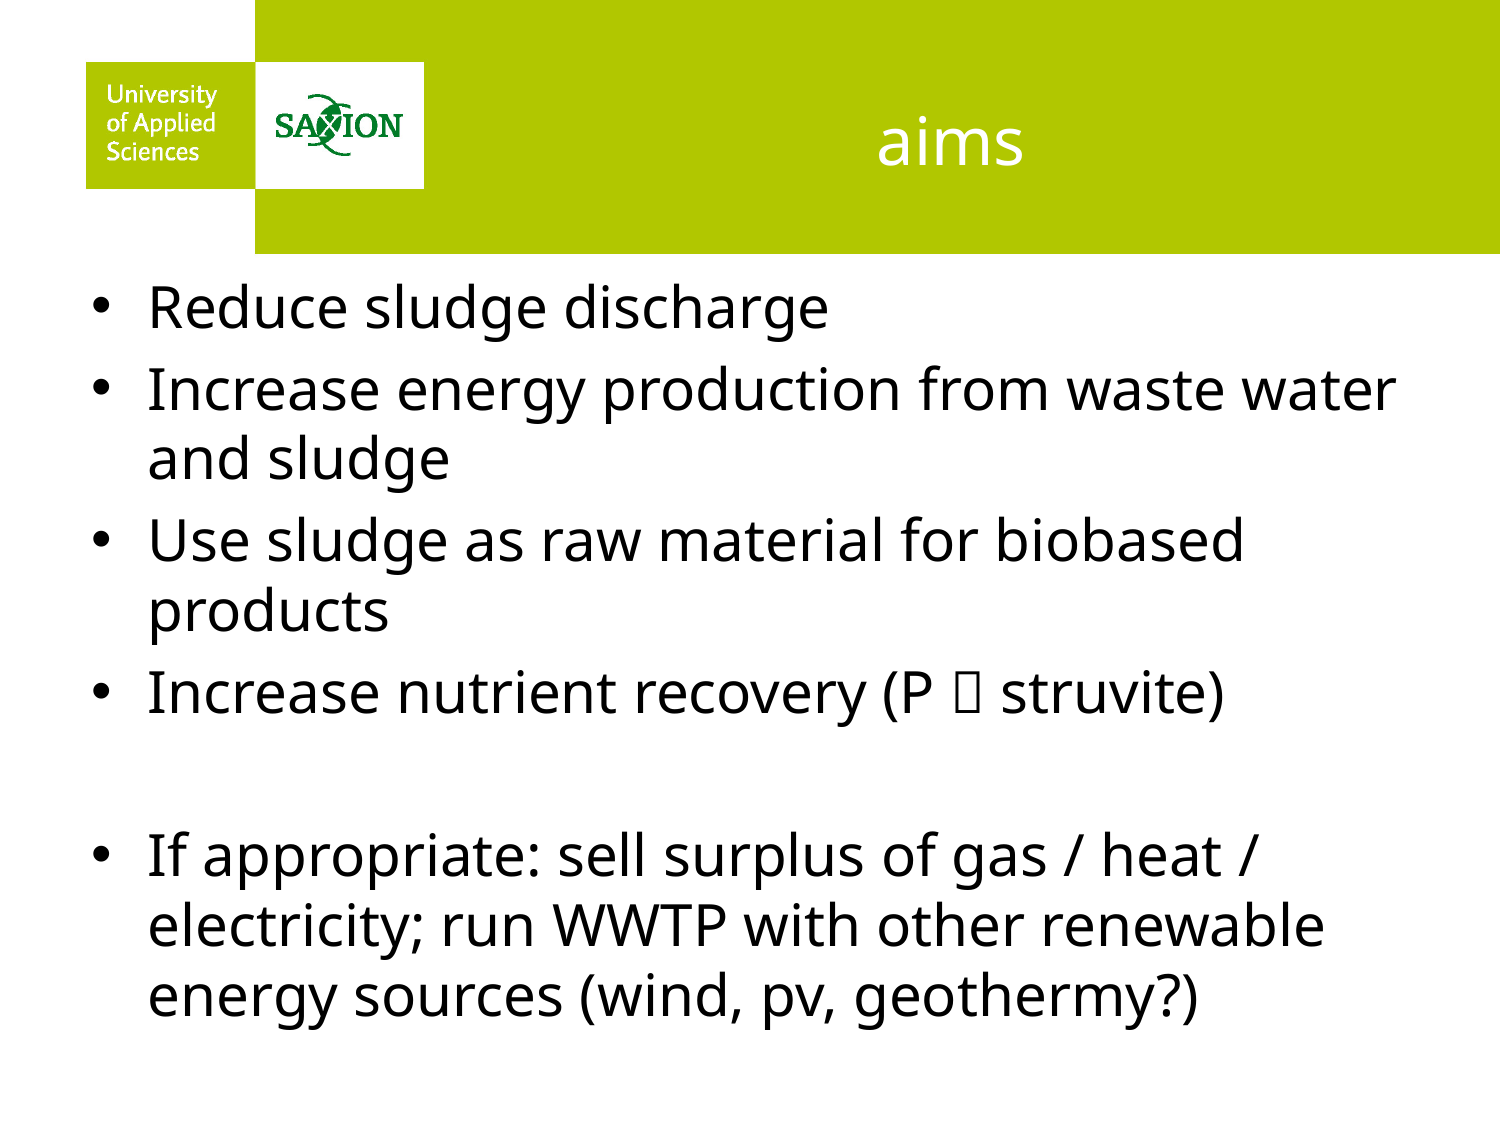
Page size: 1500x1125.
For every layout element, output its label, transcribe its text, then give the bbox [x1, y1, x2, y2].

picture [0, 0, 1500, 1005]
list Reduce sludge discharge Increase energy production from waste water and sludge Use sludge as raw material for biobased products Increase nutrient recovery (P  struvite) If appropriate: sell surplus of gas / heat / electricity; run WWTP with other renewable energy sources (wind, pv, geothermy?) [76, 262, 1448, 1006]
title aims [455, 44, 1448, 233]
